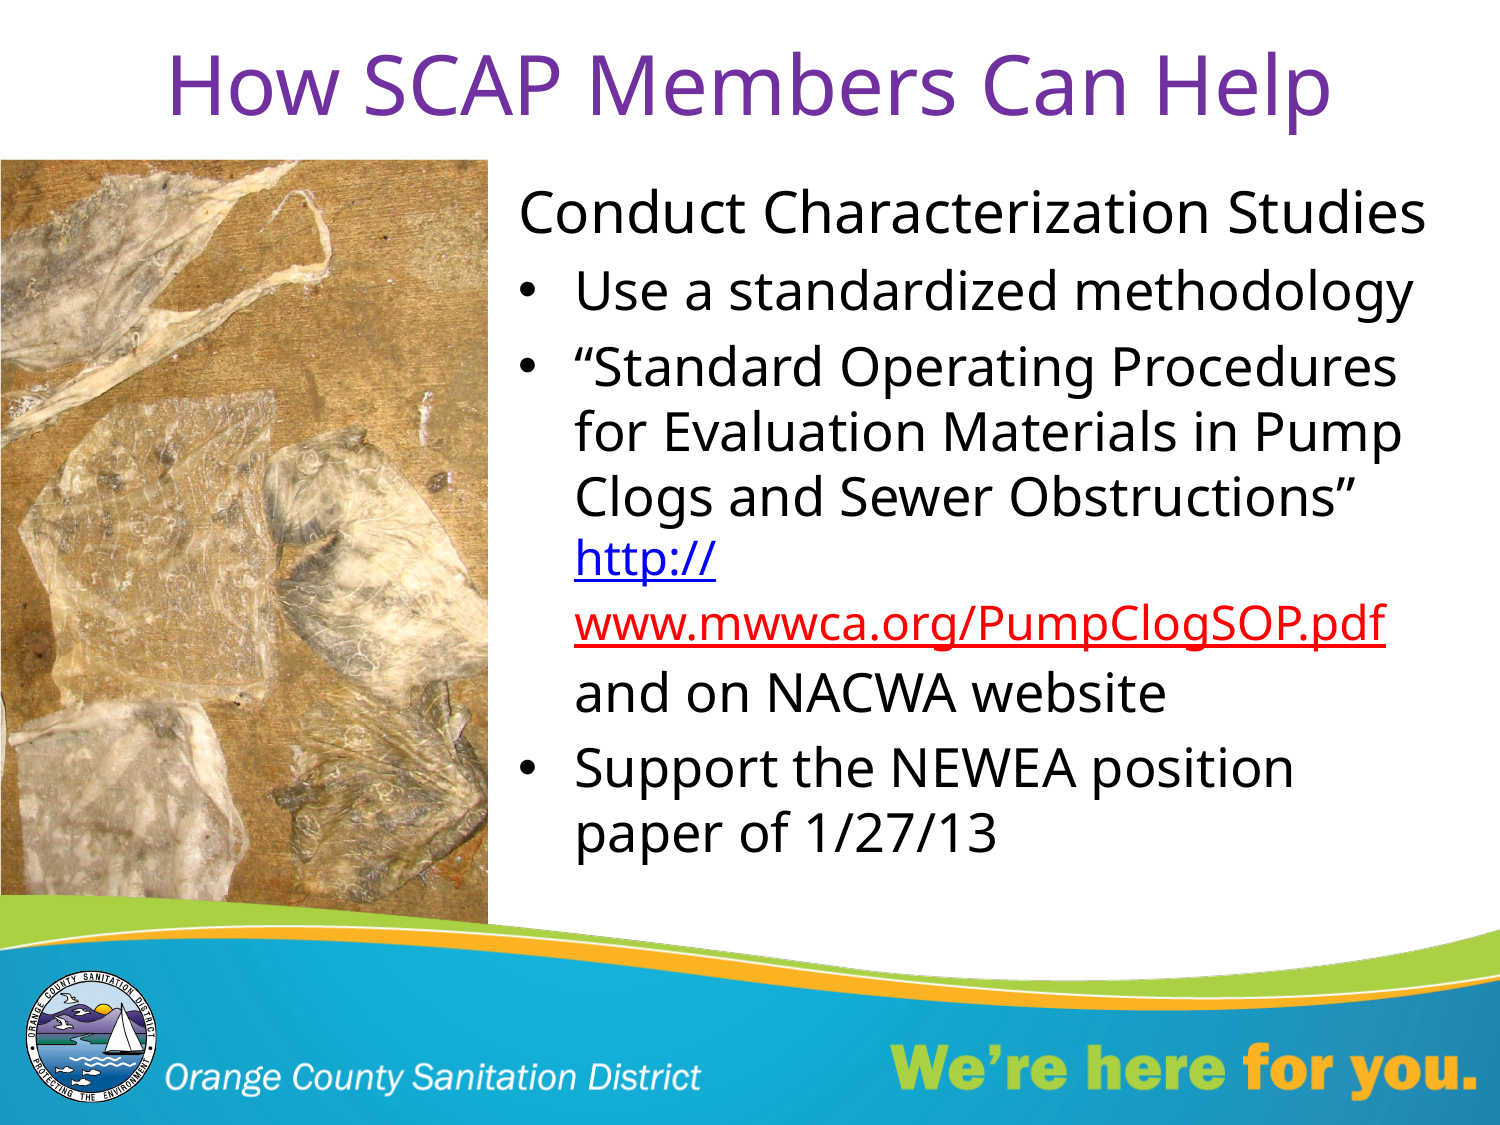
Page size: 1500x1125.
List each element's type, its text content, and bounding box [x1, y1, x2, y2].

picture [0, 160, 645, 895]
list Conduct Characterization Studies Use a standardized methodology “Standard Operating Procedures for Evaluation Materials in Pump Clogs and Sewer Obstructions” http://www.mwwca.org/PumpClogSOP.pdf and on NACWA website Support the NEWEA position paper of 1/27/13 [503, 167, 1474, 893]
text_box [0, 895, 1500, 1125]
title How SCAP Members Can Help [0, 0, 1500, 164]
